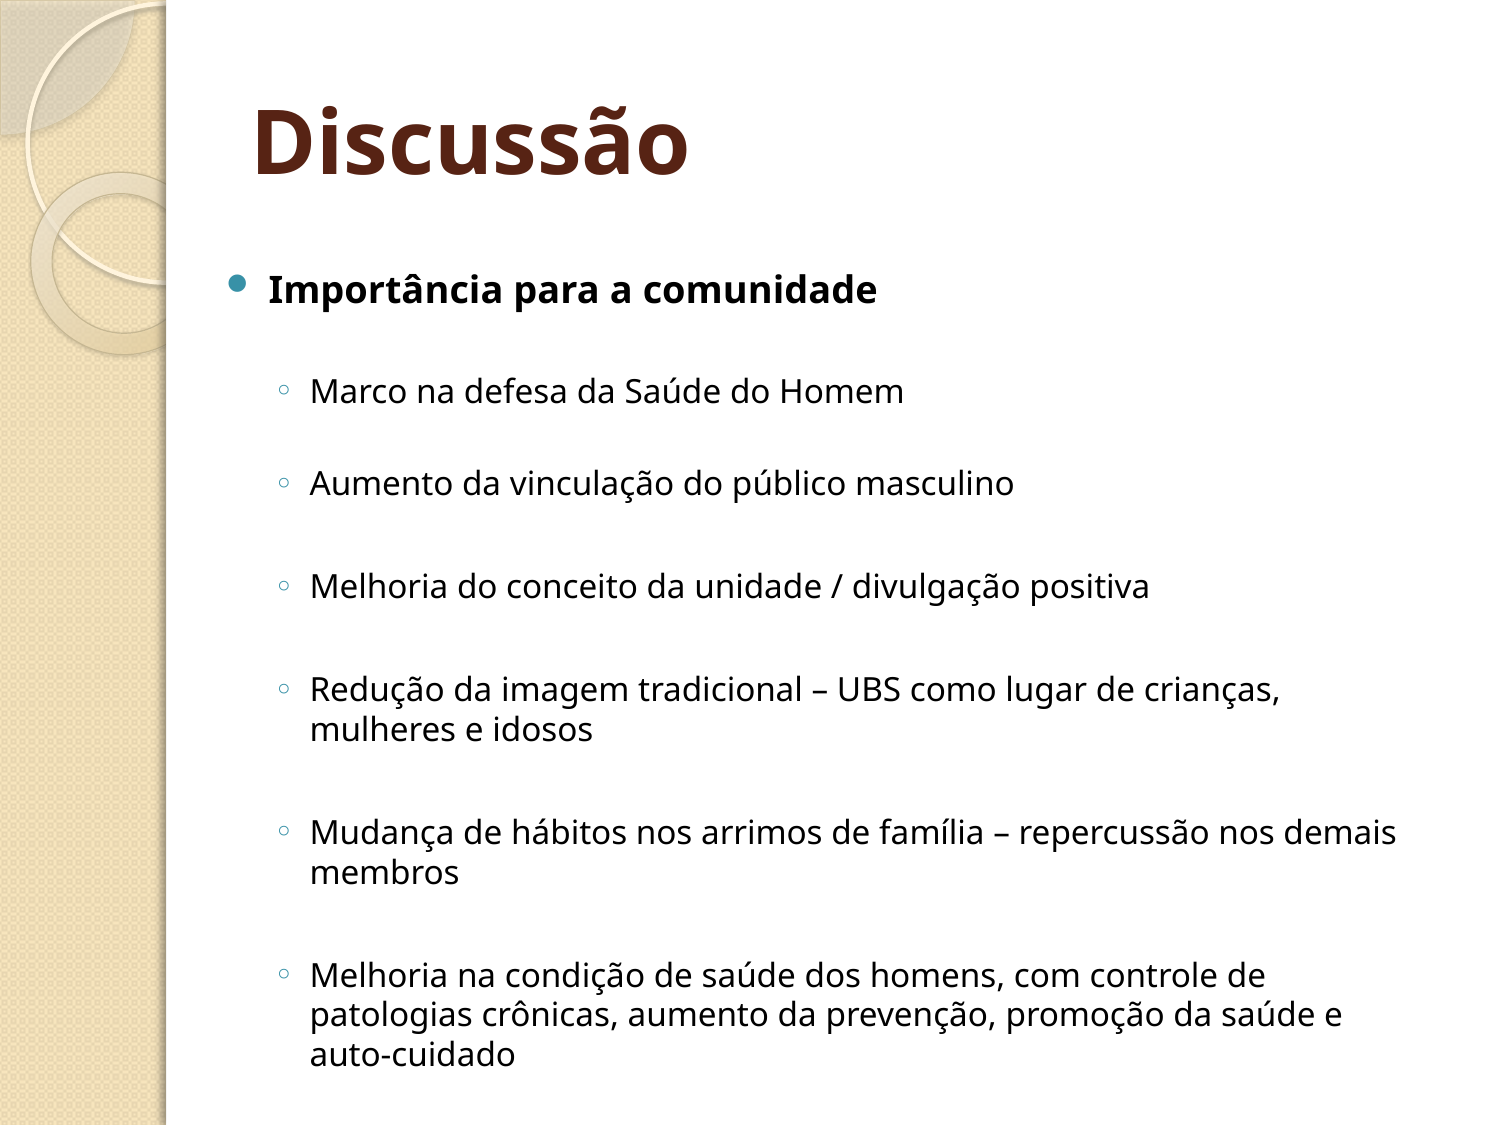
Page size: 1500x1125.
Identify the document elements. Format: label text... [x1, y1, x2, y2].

list Importância para a comunidade Marco na defesa da Saúde do Homem Aumento da vinculação do público masculino Melhoria do conceito da unidade / divulgação positiva Redução da imagem tradicional – UBS como lugar de crianças, mulheres e idosos Mudança de hábitos nos arrimos de família – repercussão nos demais membros Melhoria na condição de saúde dos homens, com controle de patologias crônicas, aumento da prevenção, promoção da saúde e auto-cuidado [199, 257, 1430, 1090]
title Discussão [235, 45, 1466, 233]
